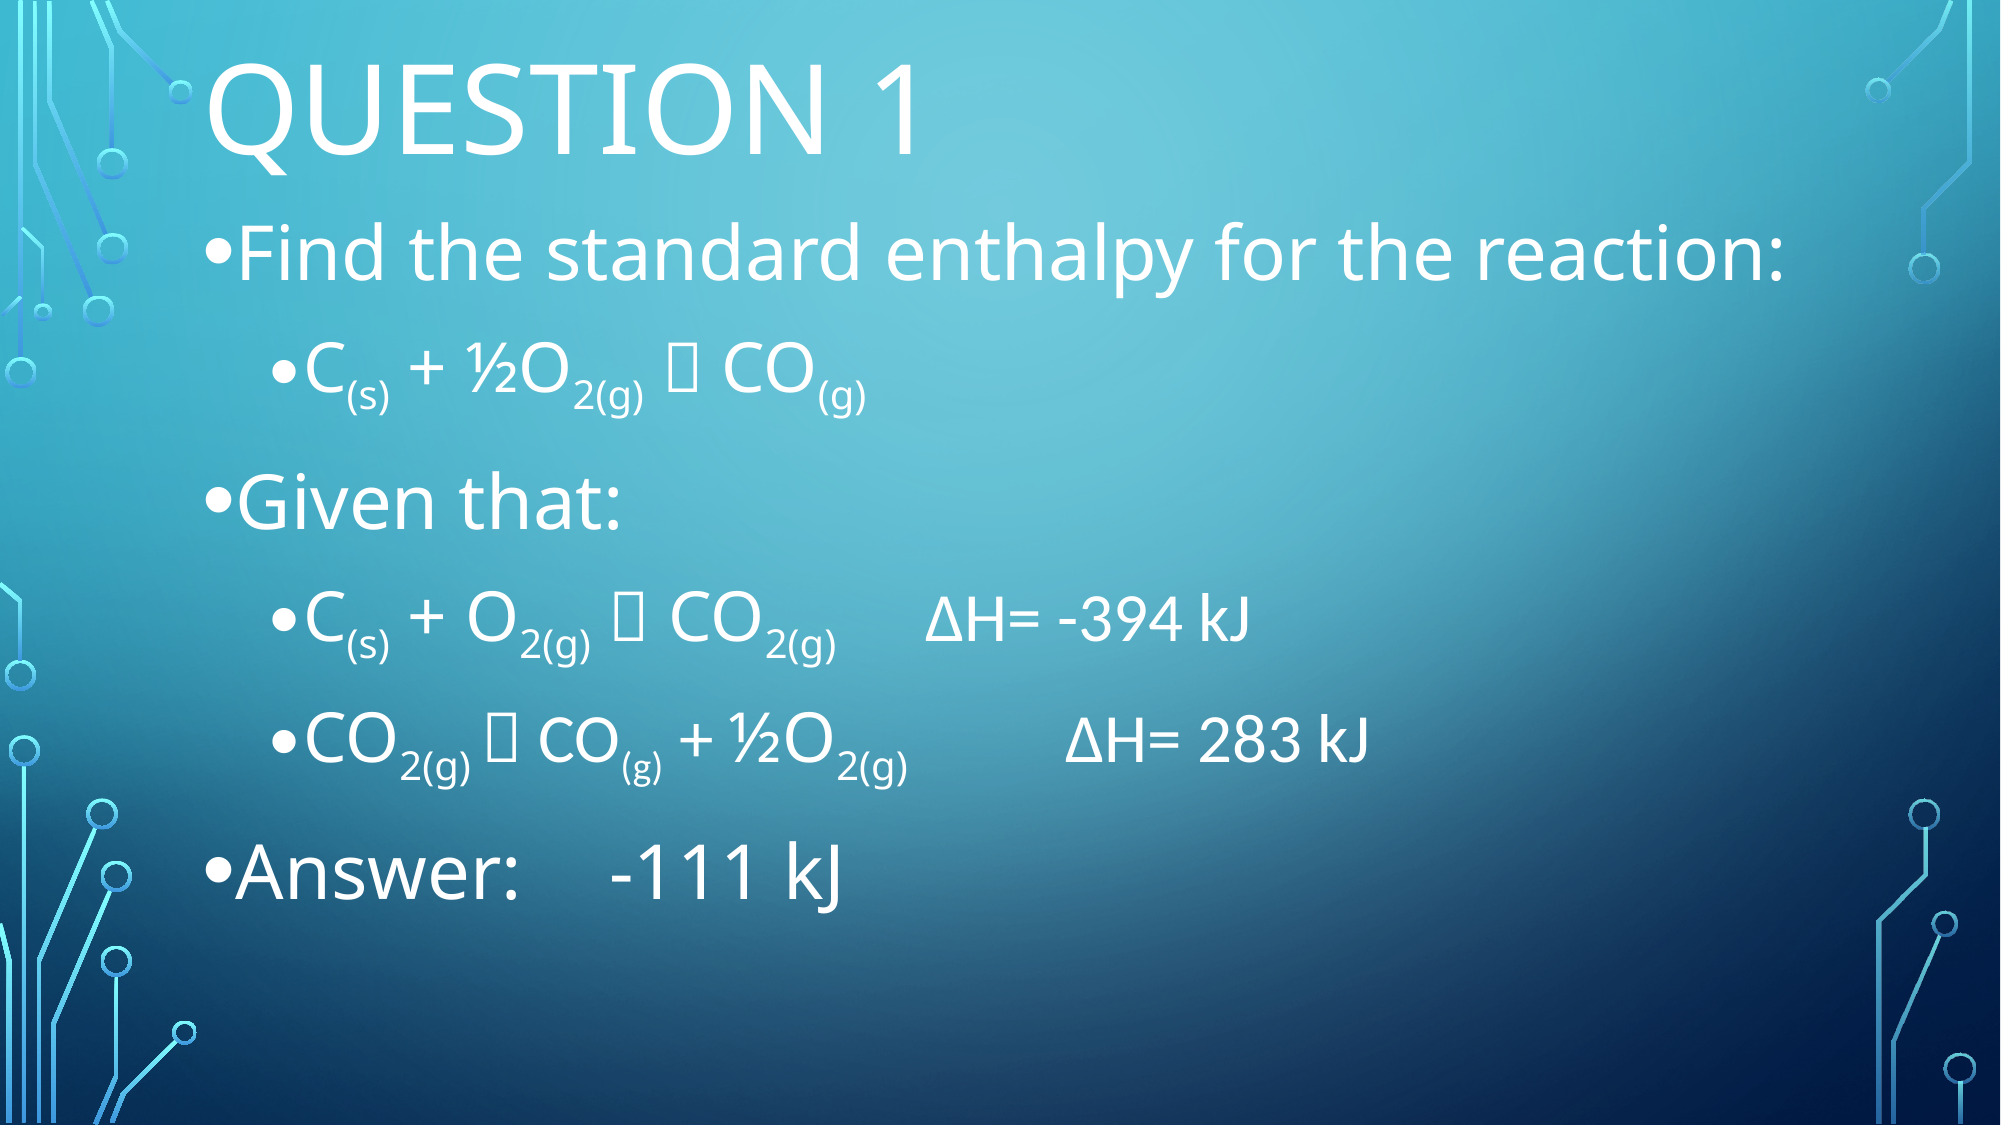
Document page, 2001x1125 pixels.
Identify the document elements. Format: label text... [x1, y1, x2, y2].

title Question 1 [187, 16, 1813, 178]
list Find the standard enthalpy for the reaction: C(s) + ½O2(g)  CO(g) Given that: C(s) + O2(g)  CO2(g) ΔH= -394 kJ CO2(g)  CO(g) + ½O2(g) ΔH= 283 kJ Answer: -111 kJ [187, 178, 1813, 950]
